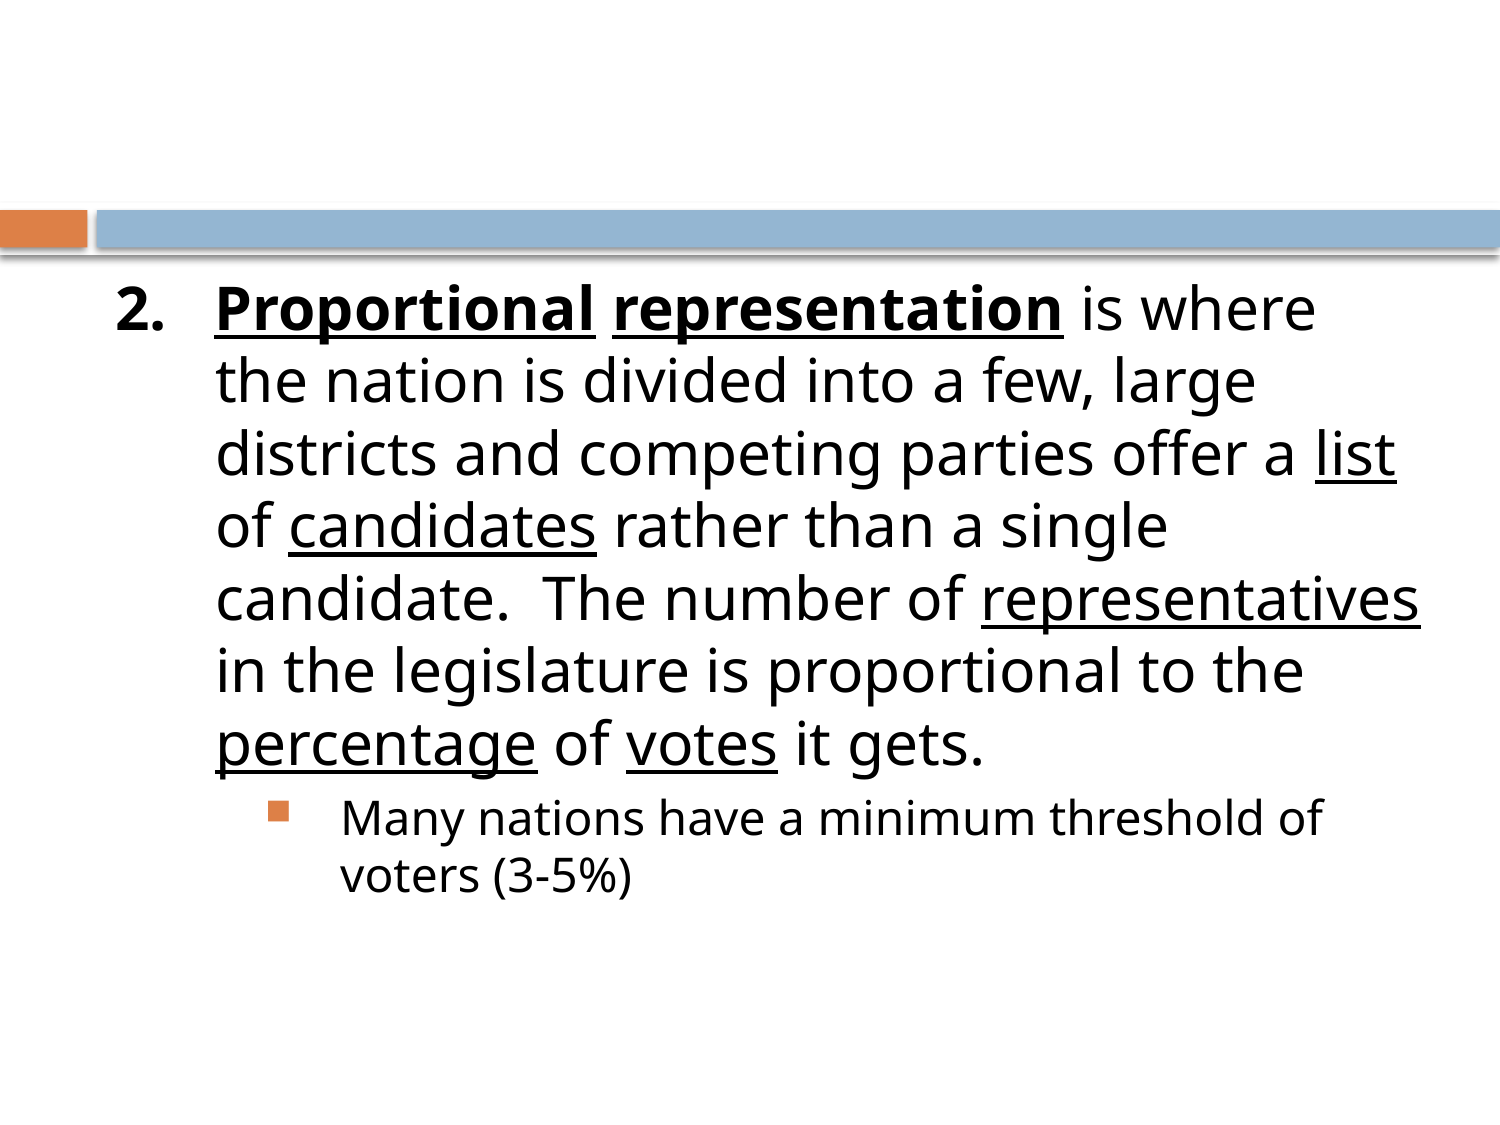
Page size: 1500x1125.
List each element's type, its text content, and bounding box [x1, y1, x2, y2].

list 2. Proportional representation is where the nation is divided into a few, large districts and competing parties offer a list of candidates rather than a single candidate. The number of representatives in the legislature is proportional to the percentage of votes it gets. Many nations have a minimum threshold of voters (3-5%) [100, 262, 1438, 1000]
